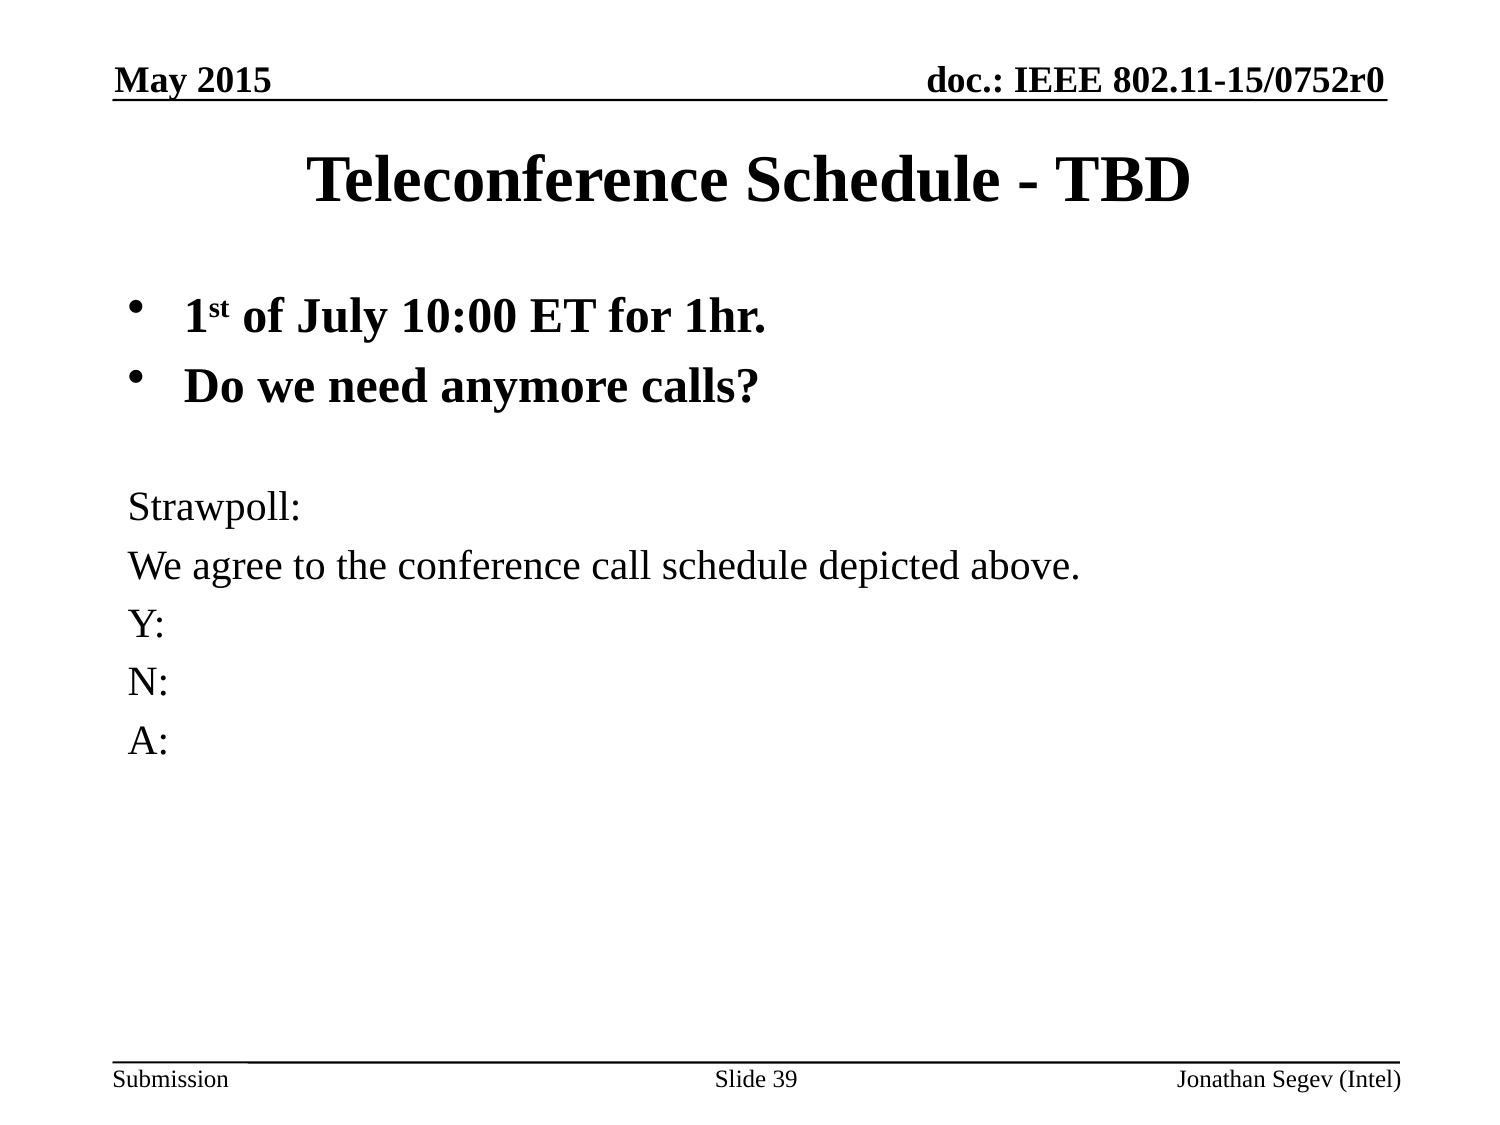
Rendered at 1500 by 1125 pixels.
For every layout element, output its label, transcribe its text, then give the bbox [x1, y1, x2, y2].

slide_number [114, 54, 283, 101]
text_box 1st of July 10:00 ET for 1hr. Do we need anymore calls? Strawpoll: We agree to the conference call schedule depicted above. Y: N: A: [112, 274, 1388, 950]
text_box Teleconference Schedule - TBD [112, 87, 1388, 263]
footer Jonathan Segev (Intel) [1024, 1061, 1402, 1093]
slide_number Slide 39 [712, 1061, 800, 1093]
